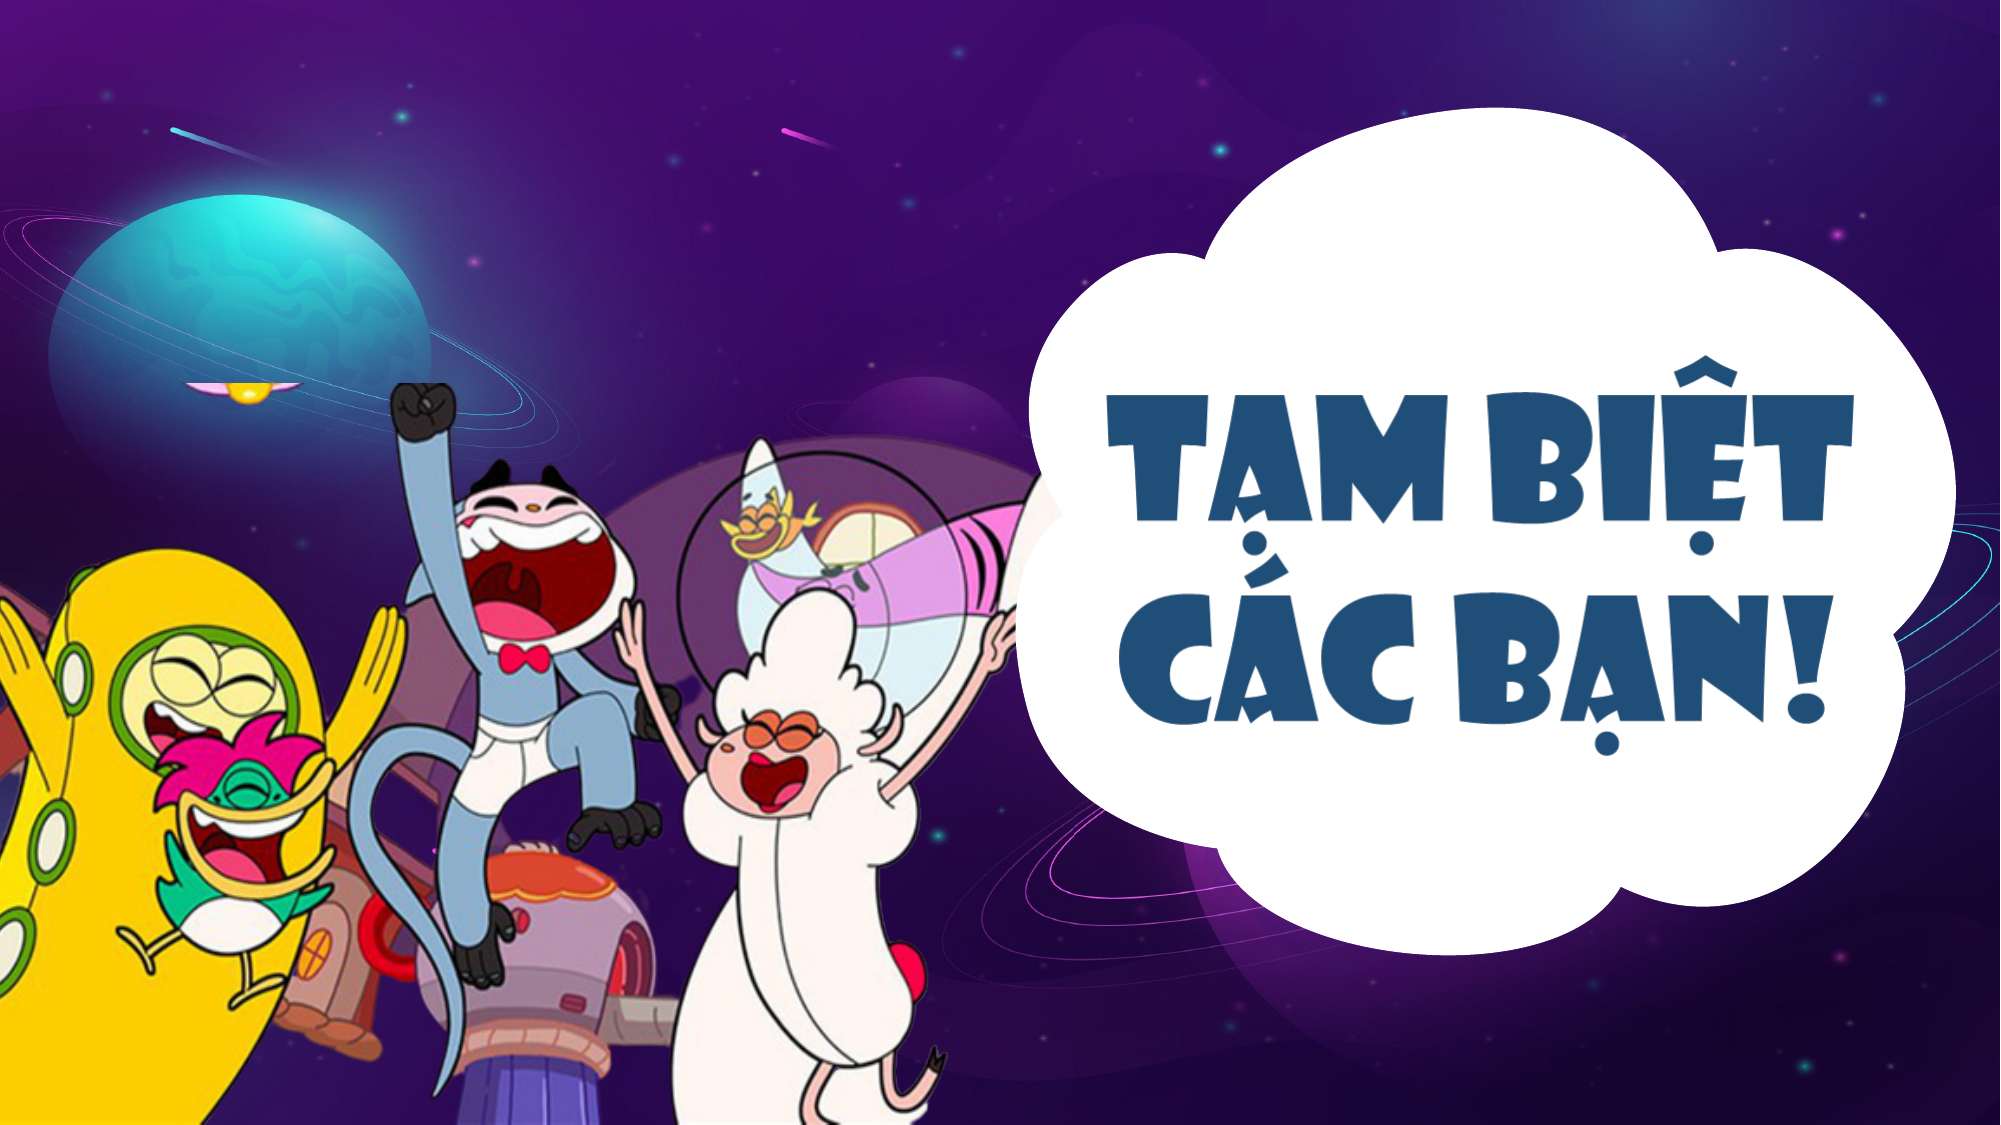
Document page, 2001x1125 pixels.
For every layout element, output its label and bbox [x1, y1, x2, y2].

list [0, 383, 1089, 1125]
picture [0, 0, 2000, 1125]
